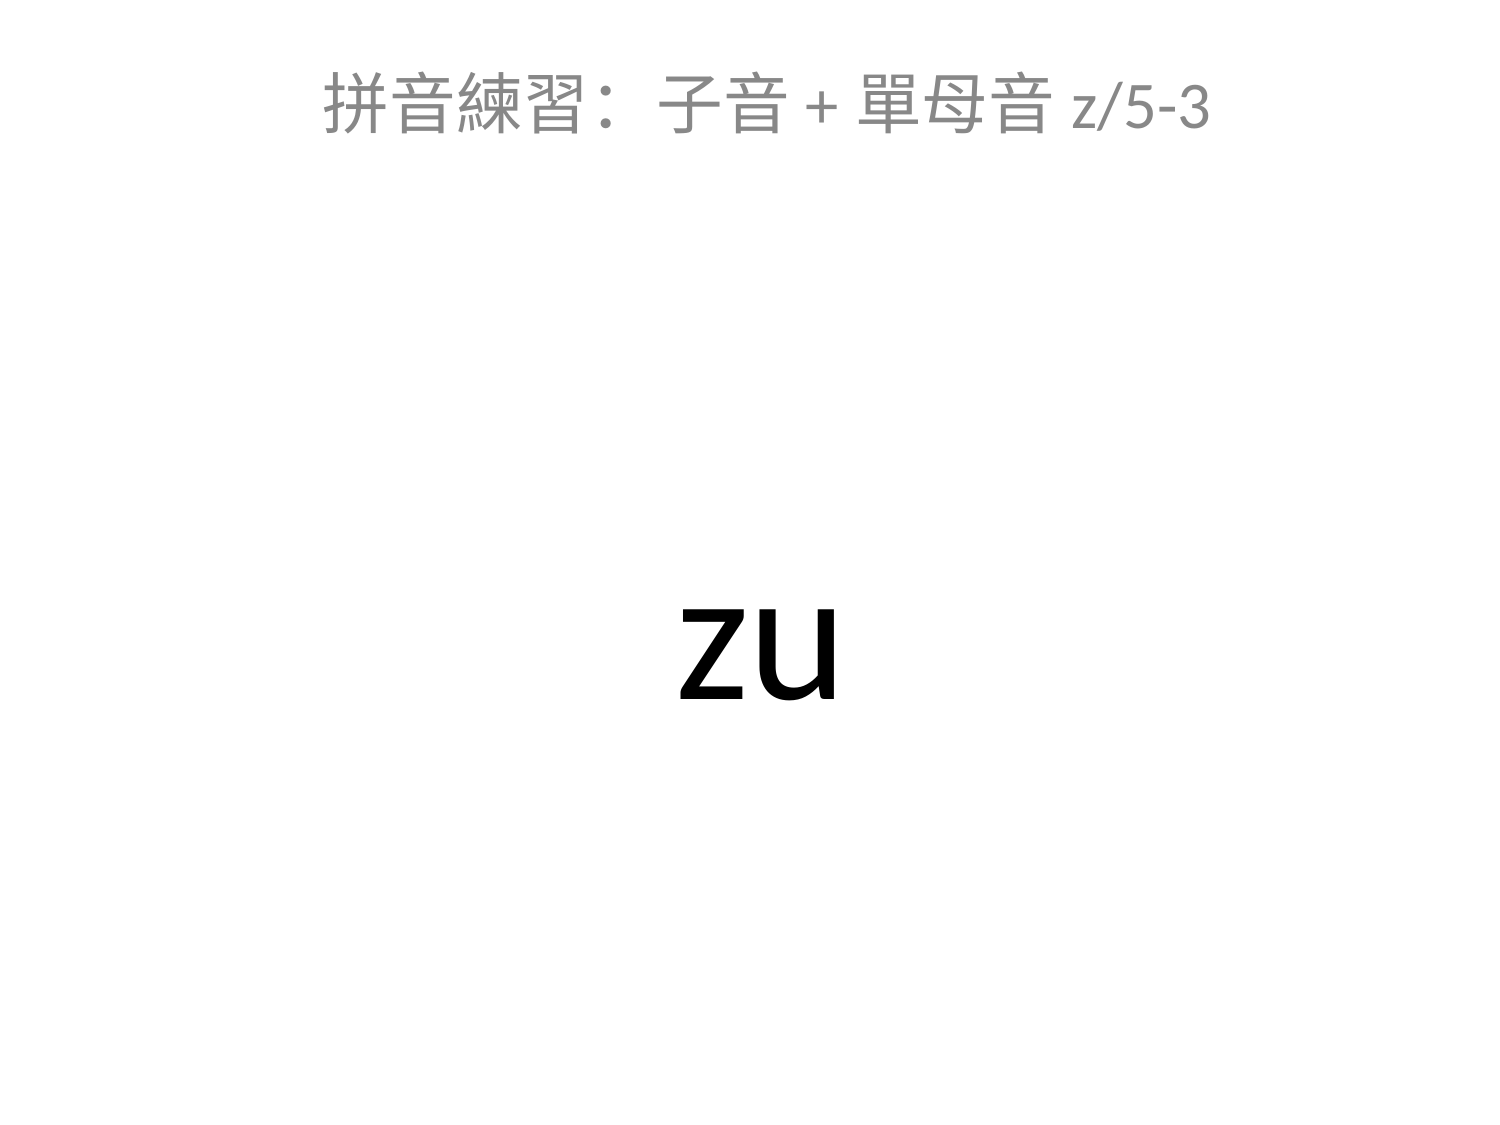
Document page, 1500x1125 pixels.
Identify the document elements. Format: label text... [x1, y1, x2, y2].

title zu [123, 503, 1399, 745]
subtitle 拼音練習：子音+單母音z/5-3 [242, 54, 1293, 342]
